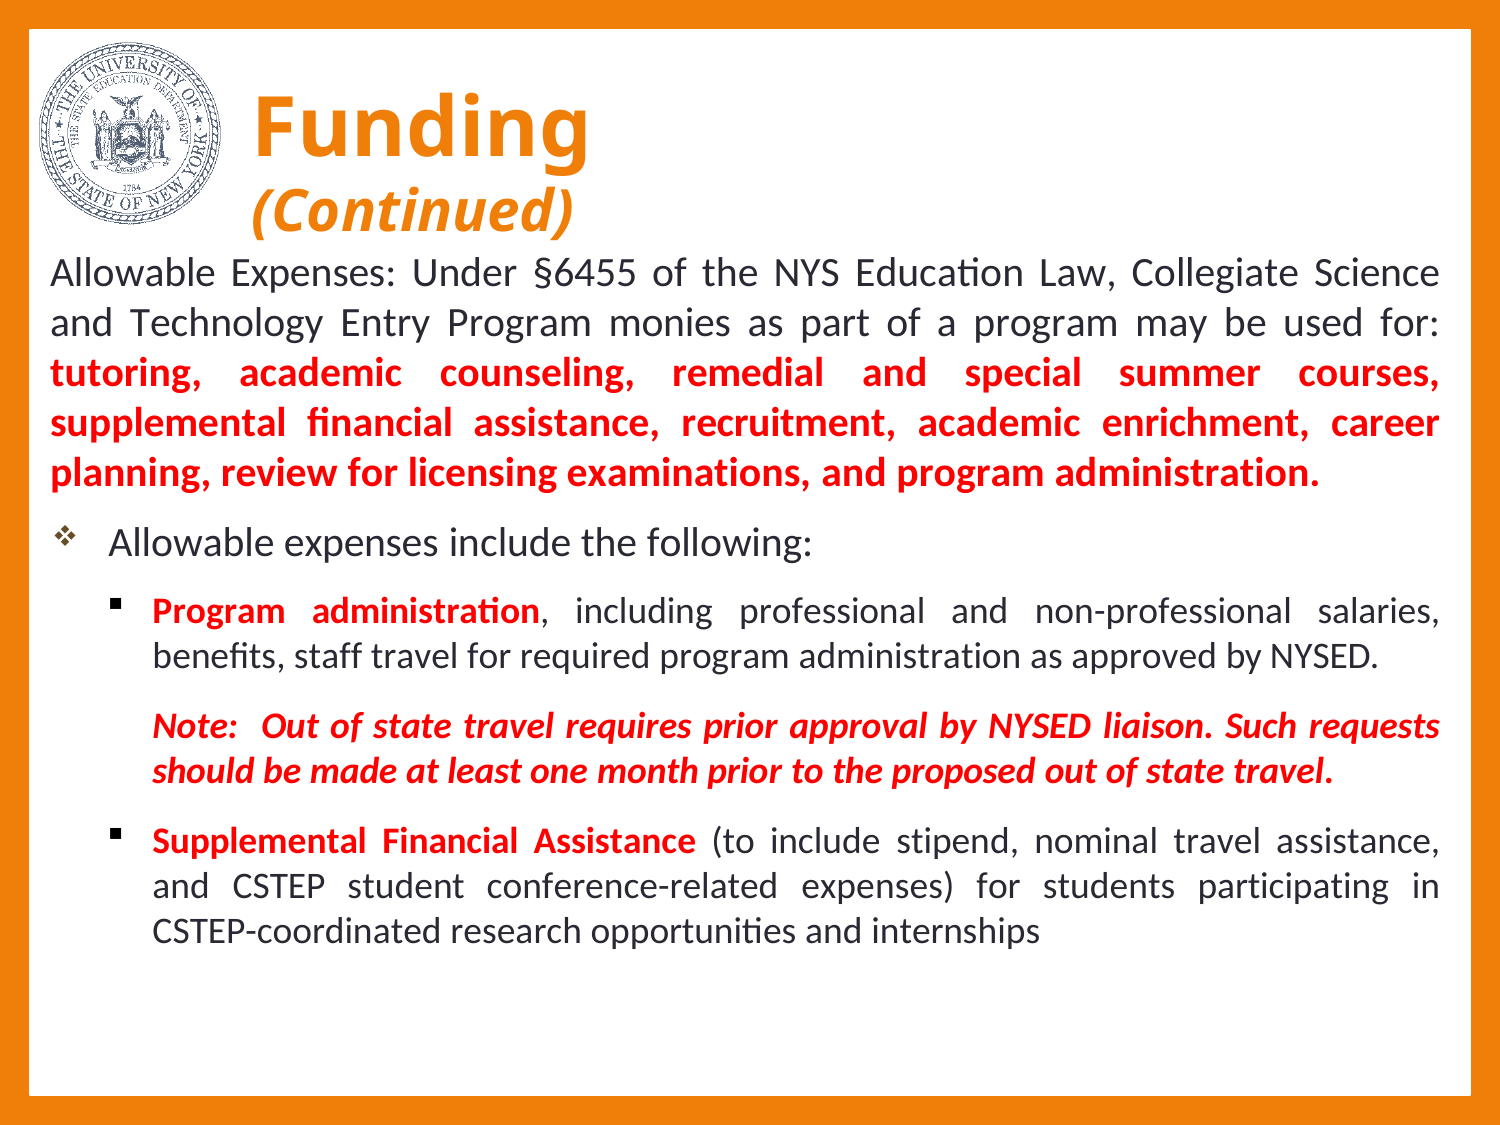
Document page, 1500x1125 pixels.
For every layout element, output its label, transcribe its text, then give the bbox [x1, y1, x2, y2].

title Funding (Continued) [131, 17, 882, 245]
text_box Allowable Expenses: Under §6455 of the NYS Education Law, Collegiate Science and Technology Entry Program monies as part of a program may be used for: tutoring, academic counseling, remedial and special summer courses, supplemental financial assistance, recruitment, academic enrichment, career planning, review for licensing examinations, and program administration. Allowable expenses include the following: Program administration, including professional and non-professional salaries, benefits, staff travel for required program administration as approved by NYSED. Note: Out of state travel requires prior approval by NYSED liaison. Such requests should be made at least one month prior to the proposed out of state travel. Supplemental Financial Assistance (to include stipend, nominal travel assistance, and CSTEP student conference-related expenses) for students participating in CSTEP-coordinated research opportunities and internships [50, 245, 1440, 951]
text_box [37, 35, 225, 235]
